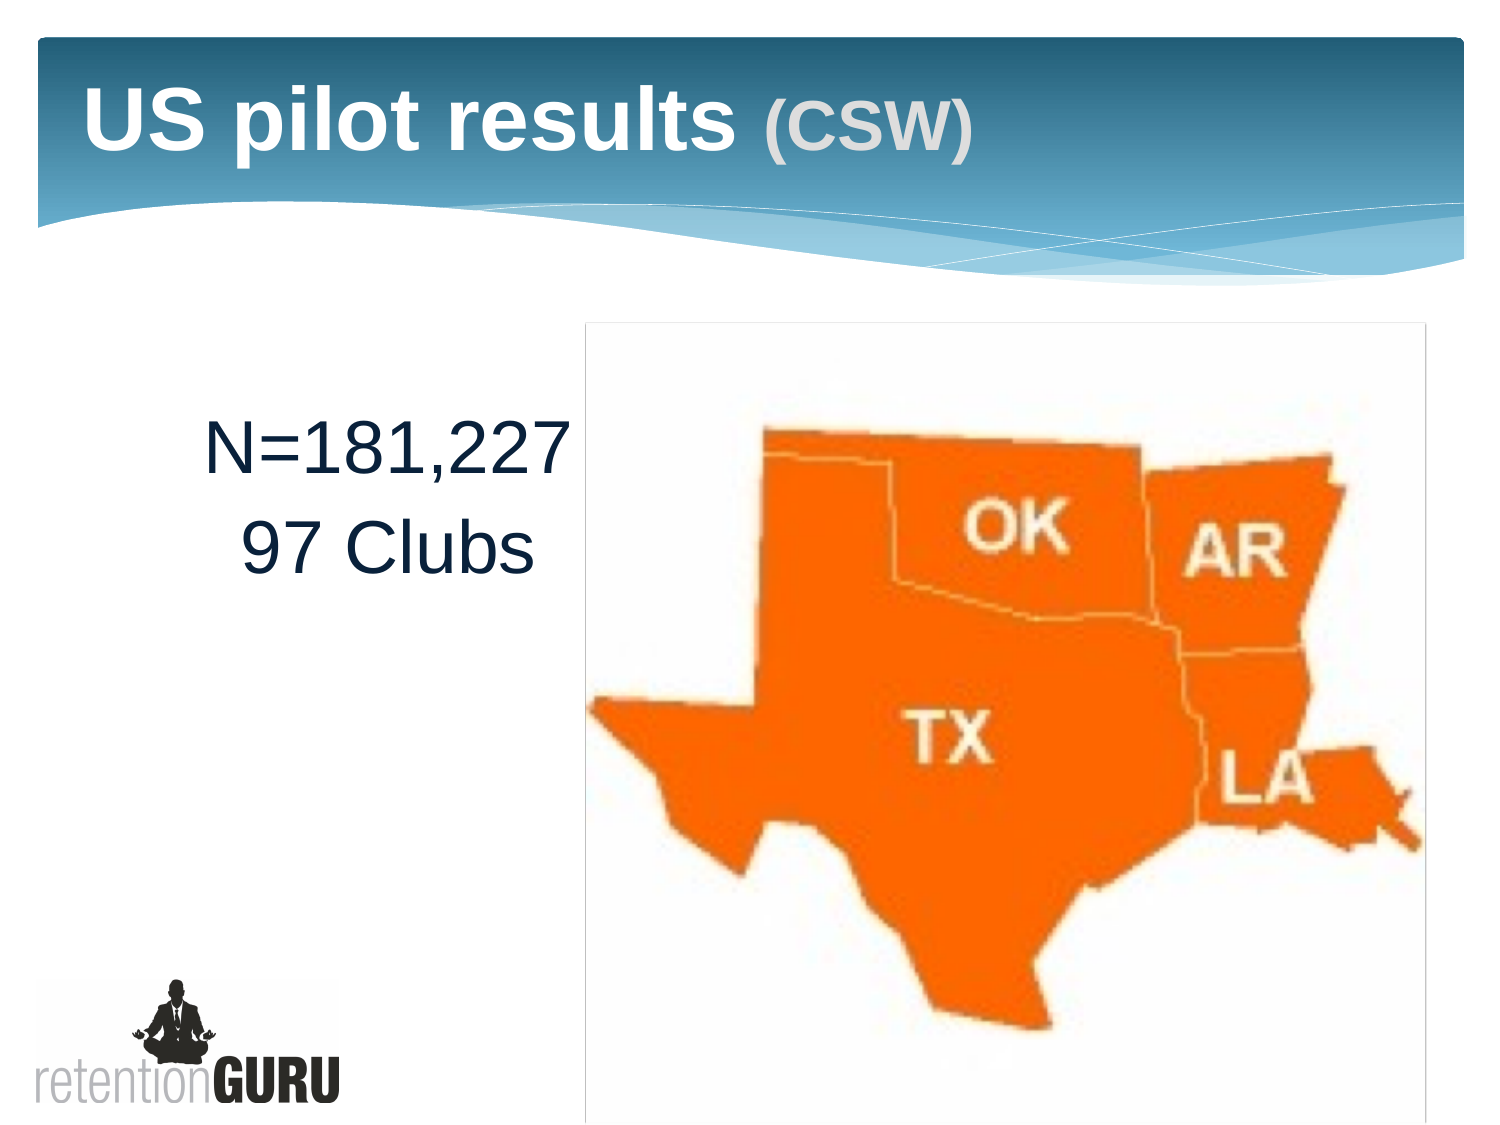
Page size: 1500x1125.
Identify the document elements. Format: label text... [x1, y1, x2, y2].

picture [36, 979, 339, 1103]
title US pilot results (CSW) [74, 36, 1426, 194]
picture [583, 321, 1428, 1125]
list N=181,227 97 Clubs [74, 392, 578, 595]
